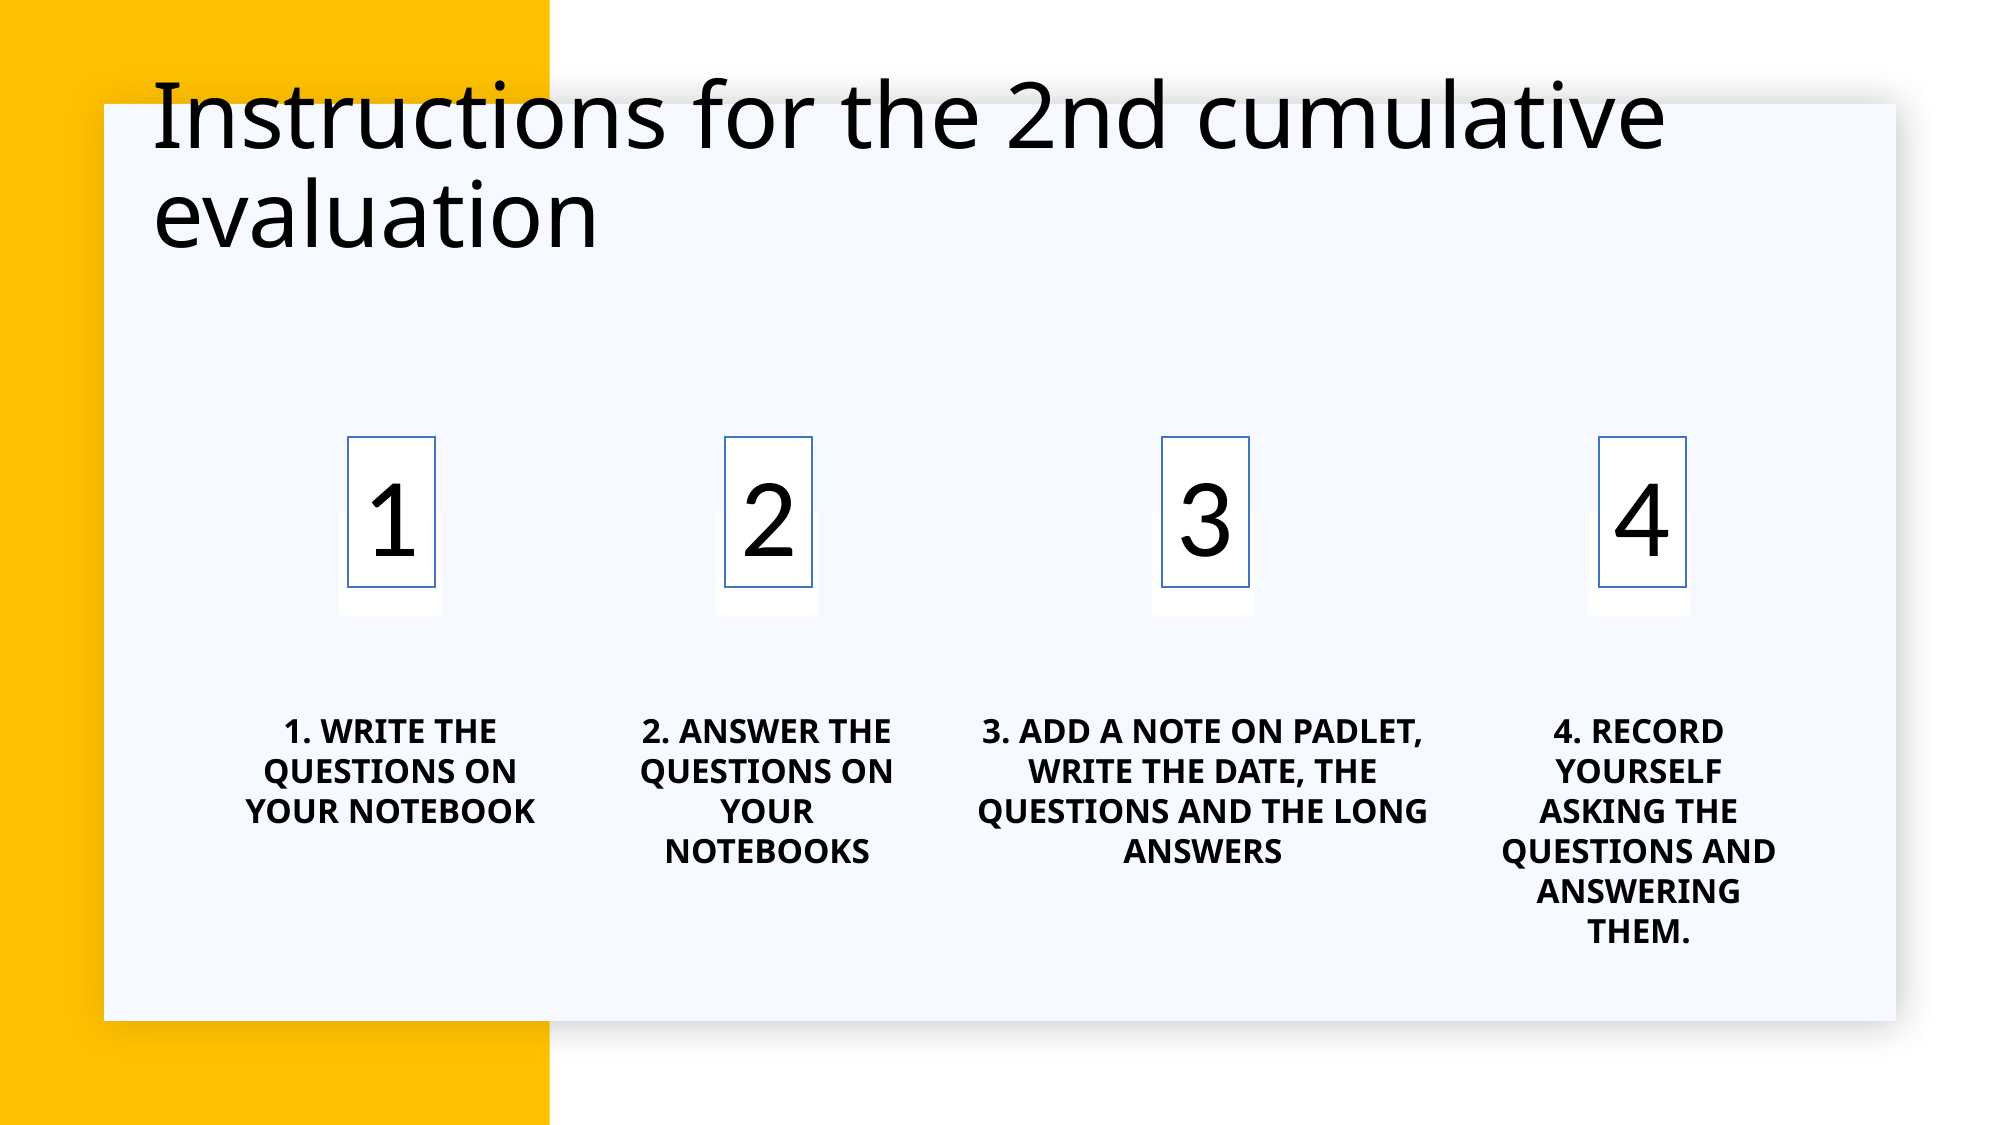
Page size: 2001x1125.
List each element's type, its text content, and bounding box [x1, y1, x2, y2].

title Instructions for the 2nd cumulative evaluation [137, 59, 1932, 278]
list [137, 299, 1863, 1014]
